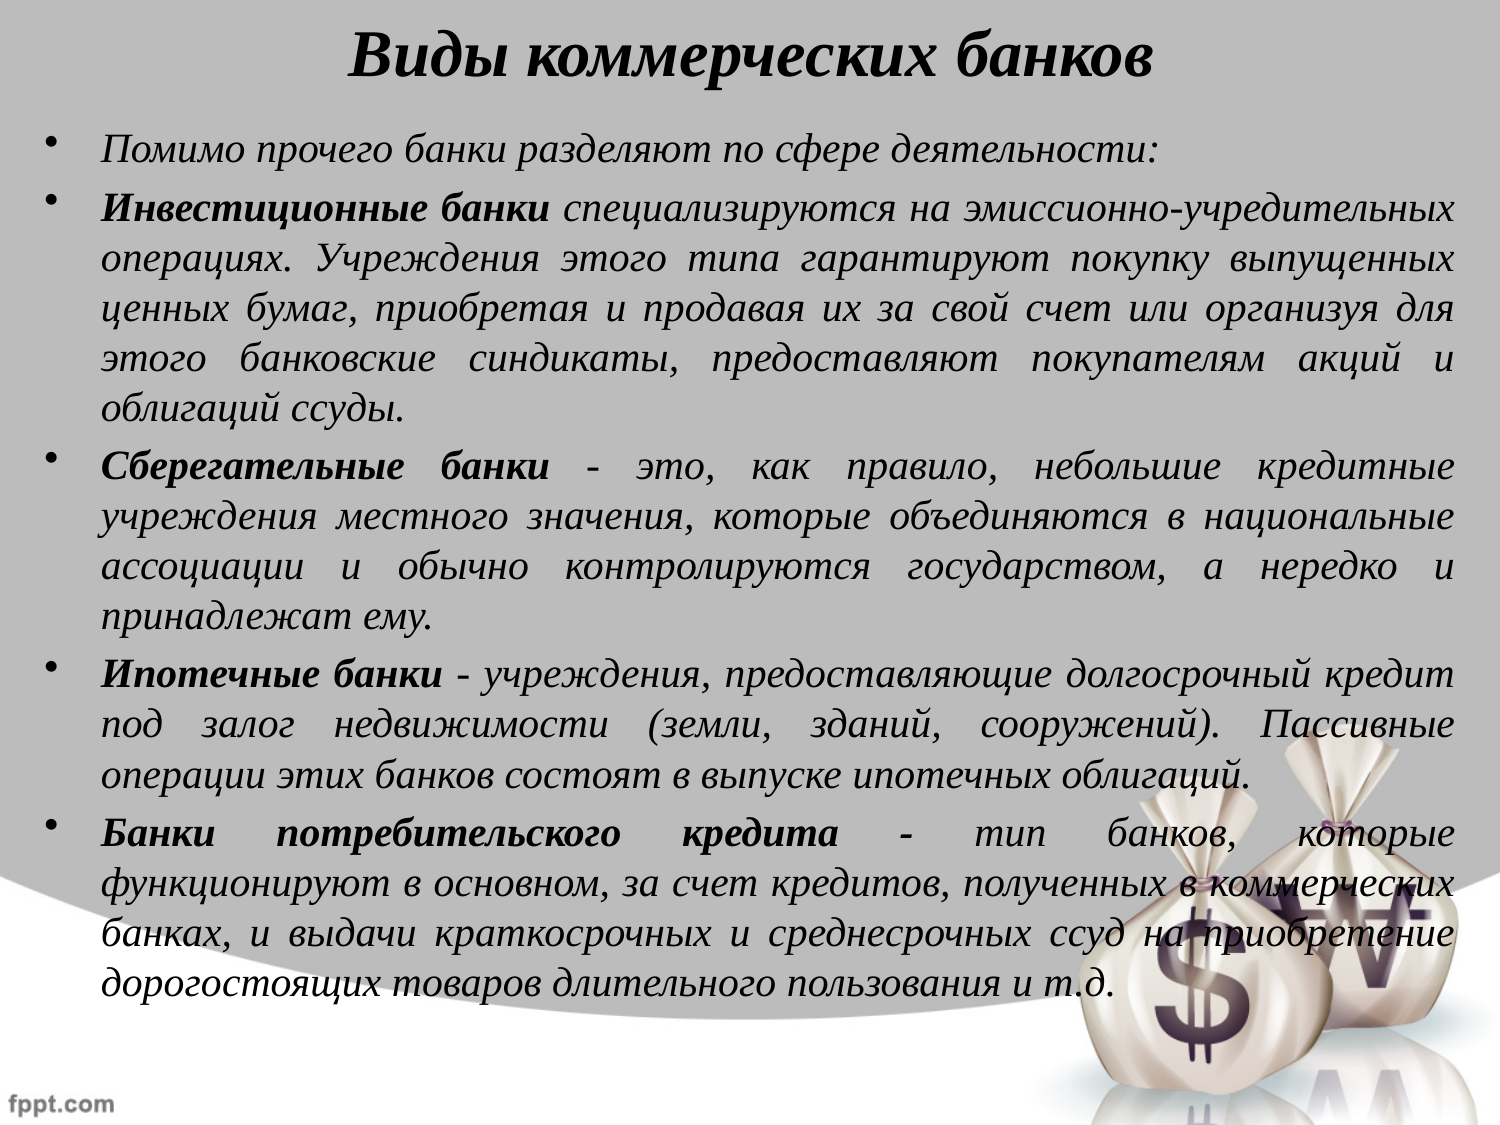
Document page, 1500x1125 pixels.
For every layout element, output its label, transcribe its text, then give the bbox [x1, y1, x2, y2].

picture [0, 0, 1500, 1125]
list Помимо прочего банки разделяют по сфере деятельности: Инвестиционные банки специализируются на эмиссионно-учредительных операциях. Учреждения этого типа гарантируют покупку выпущенных ценных бумаг, приобретая и продавая их за свой счет или организуя для этого банковские синдикаты, предоставляют покупателям акций и облигаций ссуды. Сберегательные банки - это, как правило, небольшие кредитные учреждения местного значения, которые объединяются в национальные ассоциации и обычно контролируются государством, а нередко и принадлежат ему. Ипотечные банки - учреждения, предоставляющие долгосрочный кредит под залог недвижимости (земли, зданий, сооружений). Пассивные операции этих банков состоят в выпуске ипотечных облигаций. Банки потребительского кредита - тип банков, которые функционируют в основном, за счет кредитов, полученных в коммерческих банках, и выдачи краткосрочных и среднесрочных ссуд на приобретение дорогостоящих товаров длительного пользования и т.д. [29, 113, 1471, 1125]
title Виды коммерческих банков [76, 42, 1427, 113]
